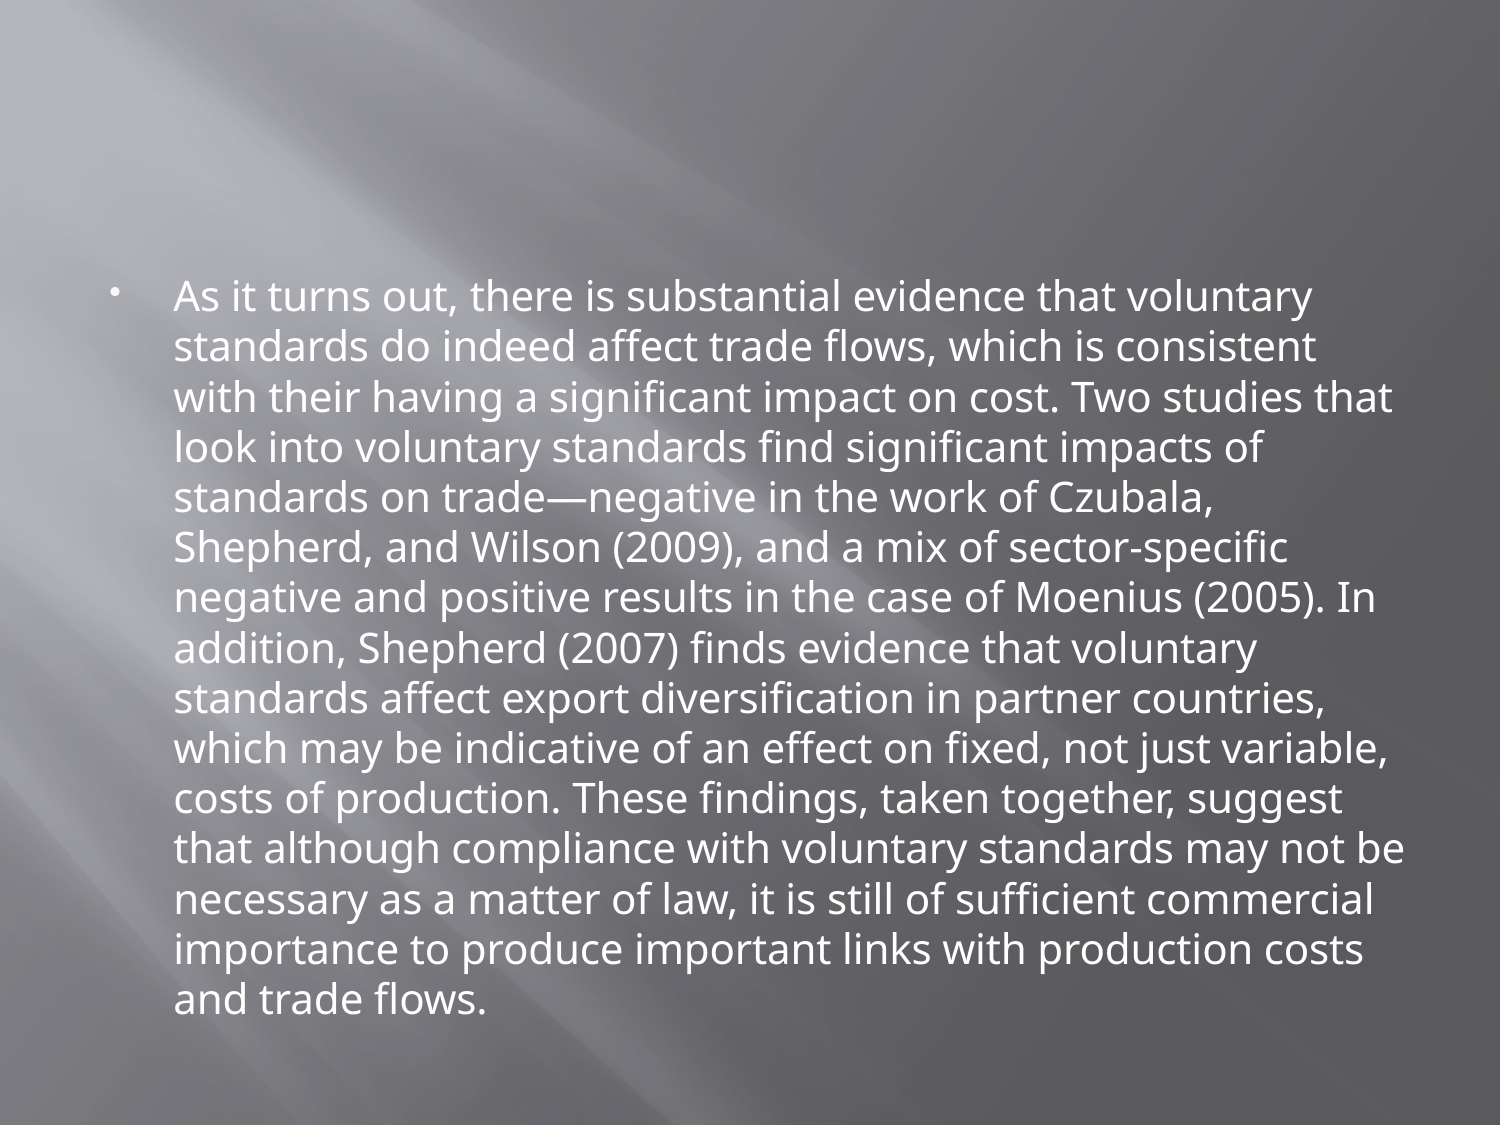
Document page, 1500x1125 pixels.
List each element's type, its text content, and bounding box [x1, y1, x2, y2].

list As it turns out, there is substantial evidence that voluntary standards do indeed affect trade flows, which is consistent with their having a significant impact on cost. Two studies that look into voluntary standards find significant impacts of standards on trade—negative in the work of Czubala, Shepherd, and Wilson (2009), and a mix of sector-specific negative and positive results in the case of Moenius (2005). In addition, Shepherd (2007) finds evidence that voluntary standards affect export diversification in partner countries, which may be indicative of an effect on fixed, not just variable, costs of production. These findings, taken together, suggest that although compliance with voluntary standards may not be necessary as a matter of law, it is still of sufficient commercial importance to produce important links with production costs and trade flows. [75, 262, 1425, 1035]
